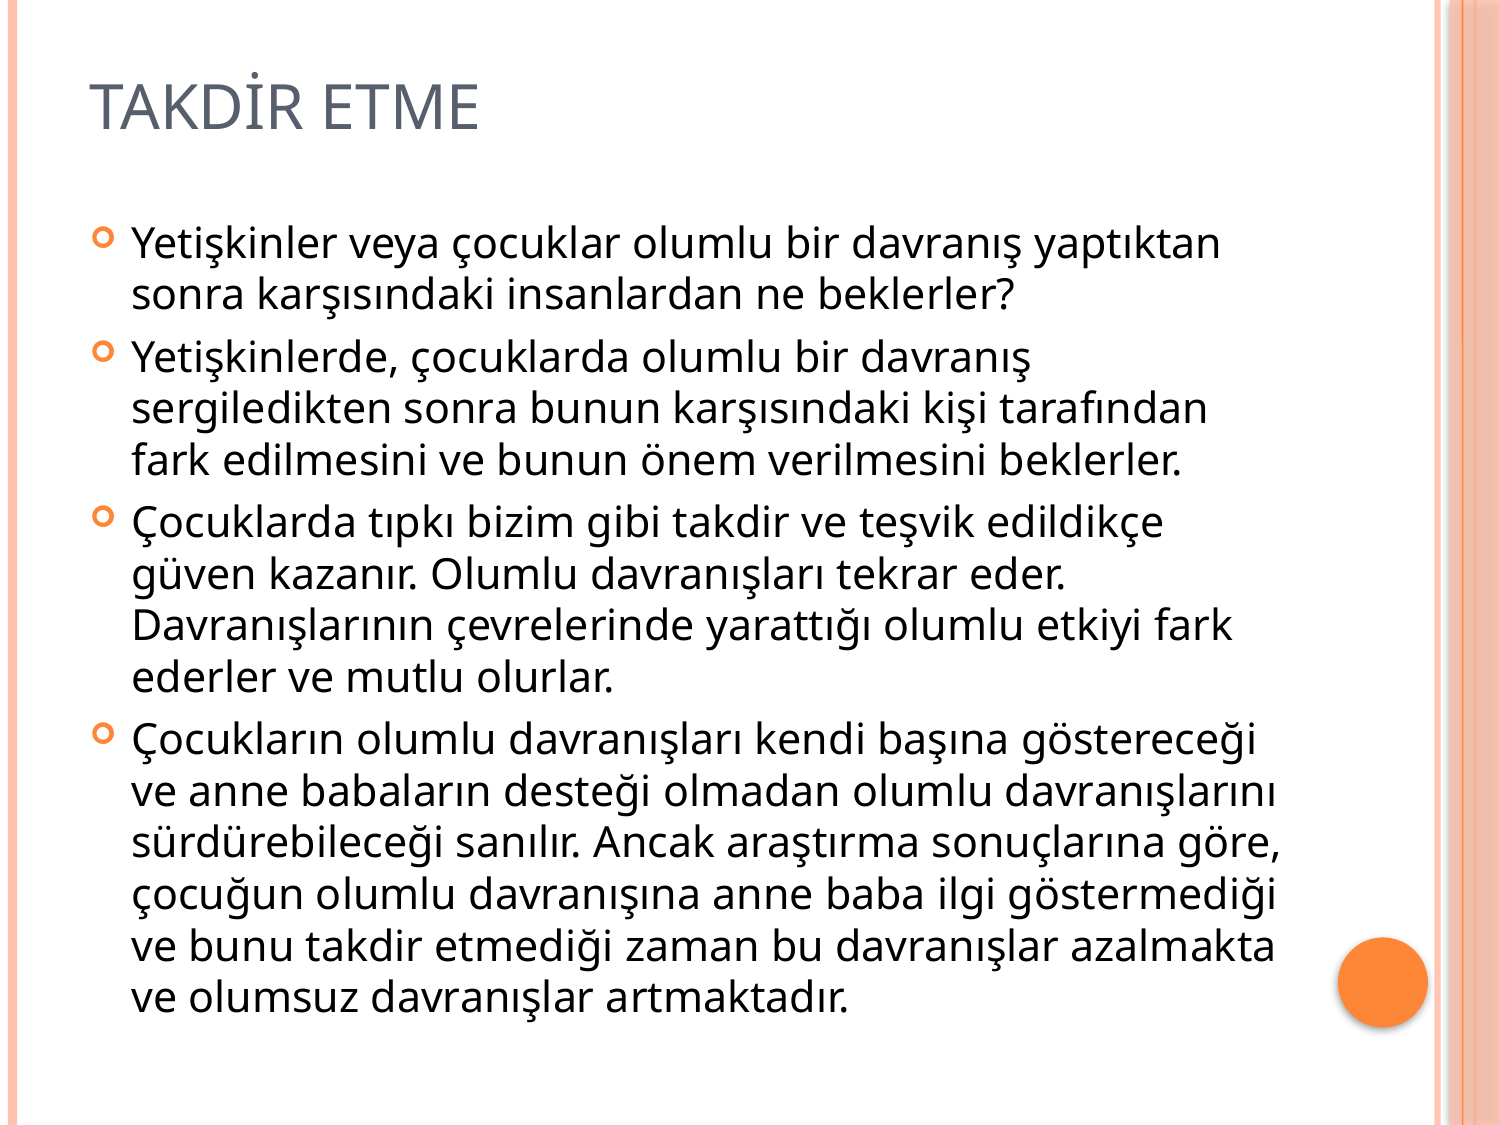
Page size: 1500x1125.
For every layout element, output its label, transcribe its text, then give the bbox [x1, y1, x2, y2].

title Takdir etme [75, 45, 1300, 149]
list Yetişkinler veya çocuklar olumlu bir davranış yaptıktan sonra karşısındaki insanlardan ne beklerler? Yetişkinlerde, çocuklarda olumlu bir davranış sergiledikten sonra bunun karşısındaki kişi tarafından fark edilmesini ve bunun önem verilmesini beklerler. Çocuklarda tıpkı bizim gibi takdir ve teşvik edildikçe güven kazanır. Olumlu davranışları tekrar eder. Davranışlarının çevrelerinde yarattığı olumlu etkiyi fark ederler ve mutlu olurlar. Çocukların olumlu davranışları kendi başına göstereceği ve anne babaların desteği olmadan olumlu davranışlarını sürdürebileceği sanılır. Ancak araştırma sonuçlarına göre, çocuğun olumlu davranışına anne baba ilgi göstermediği ve bunu takdir etmediği zaman bu davranışlar azalmakta ve olumsuz davranışlar artmaktadır. [75, 208, 1300, 1062]
